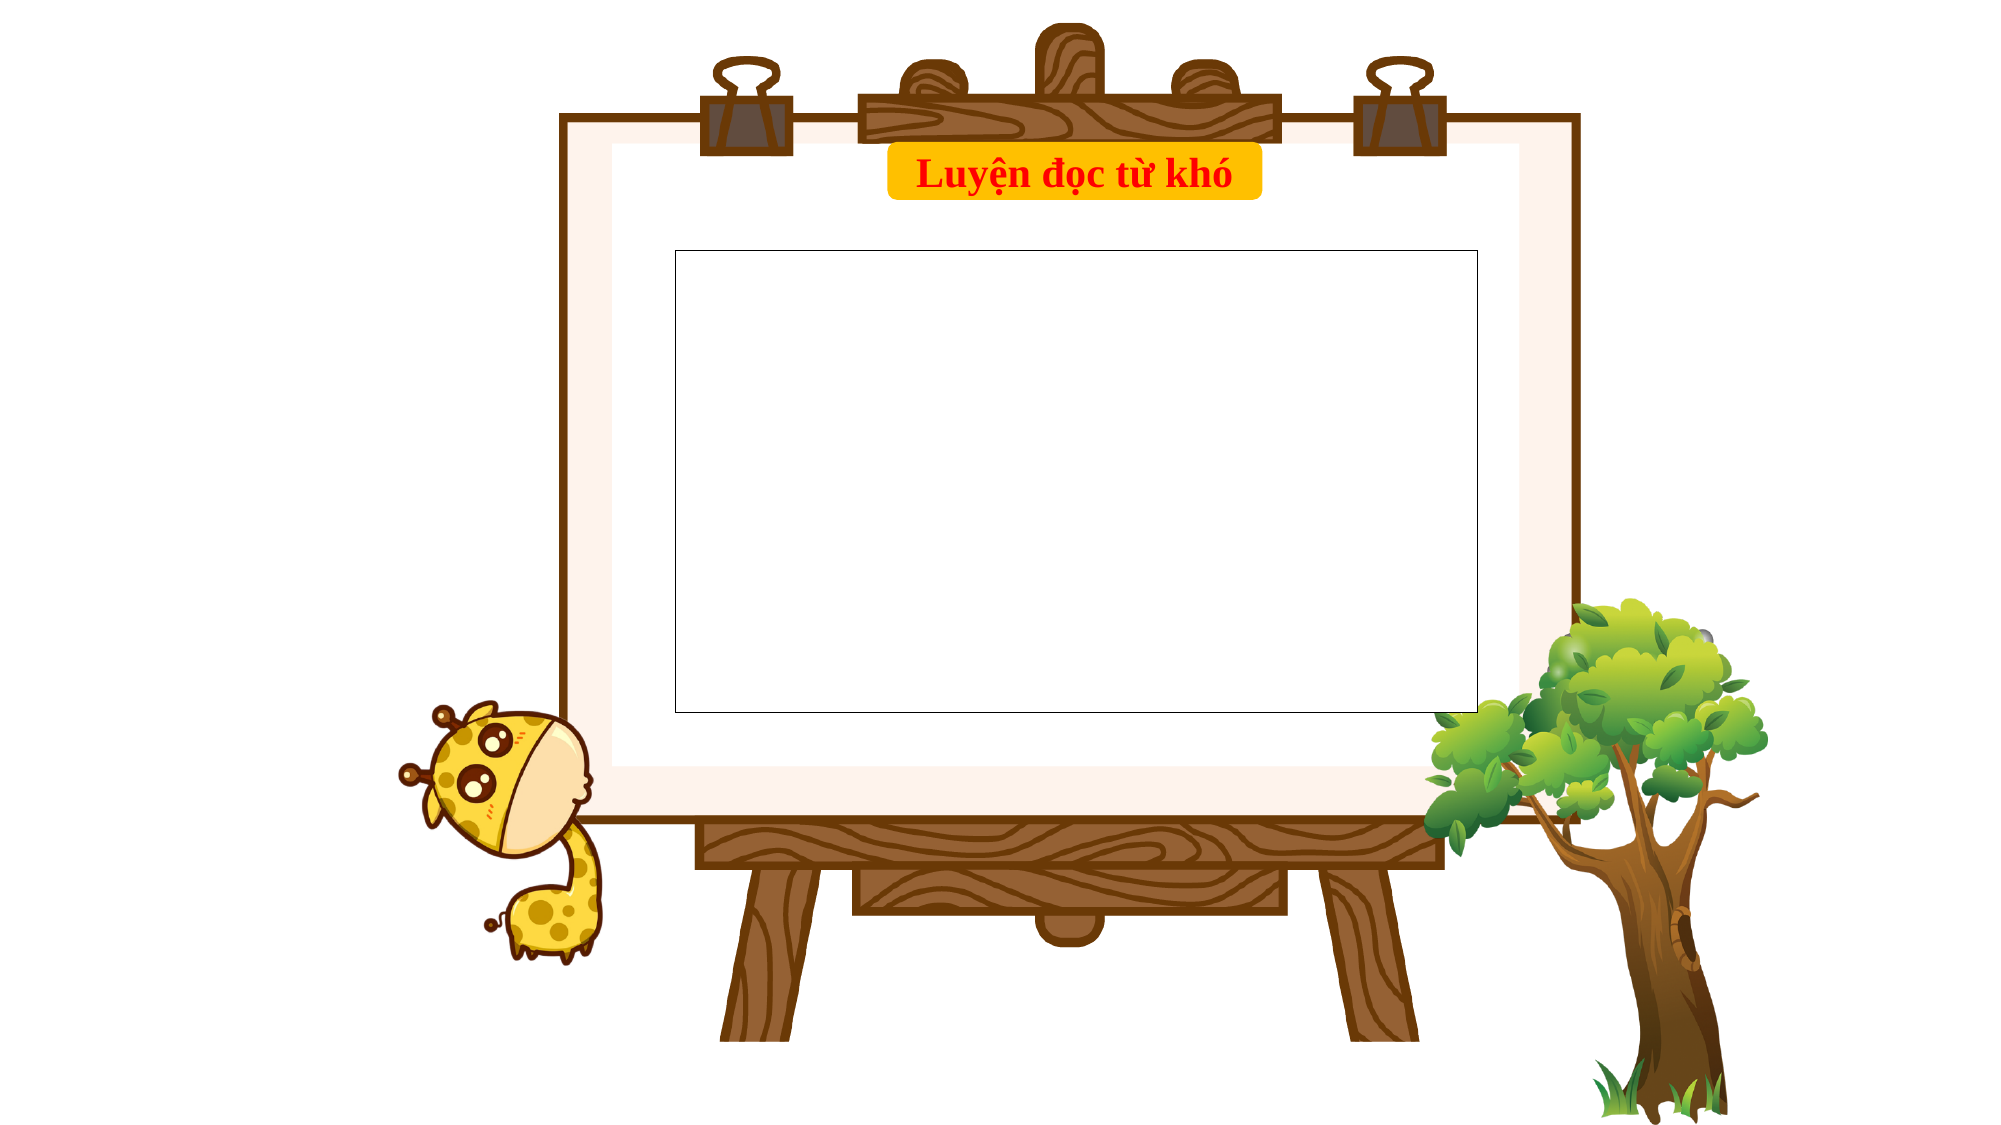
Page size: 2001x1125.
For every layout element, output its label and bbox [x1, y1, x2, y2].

picture [299, 0, 1825, 1125]
